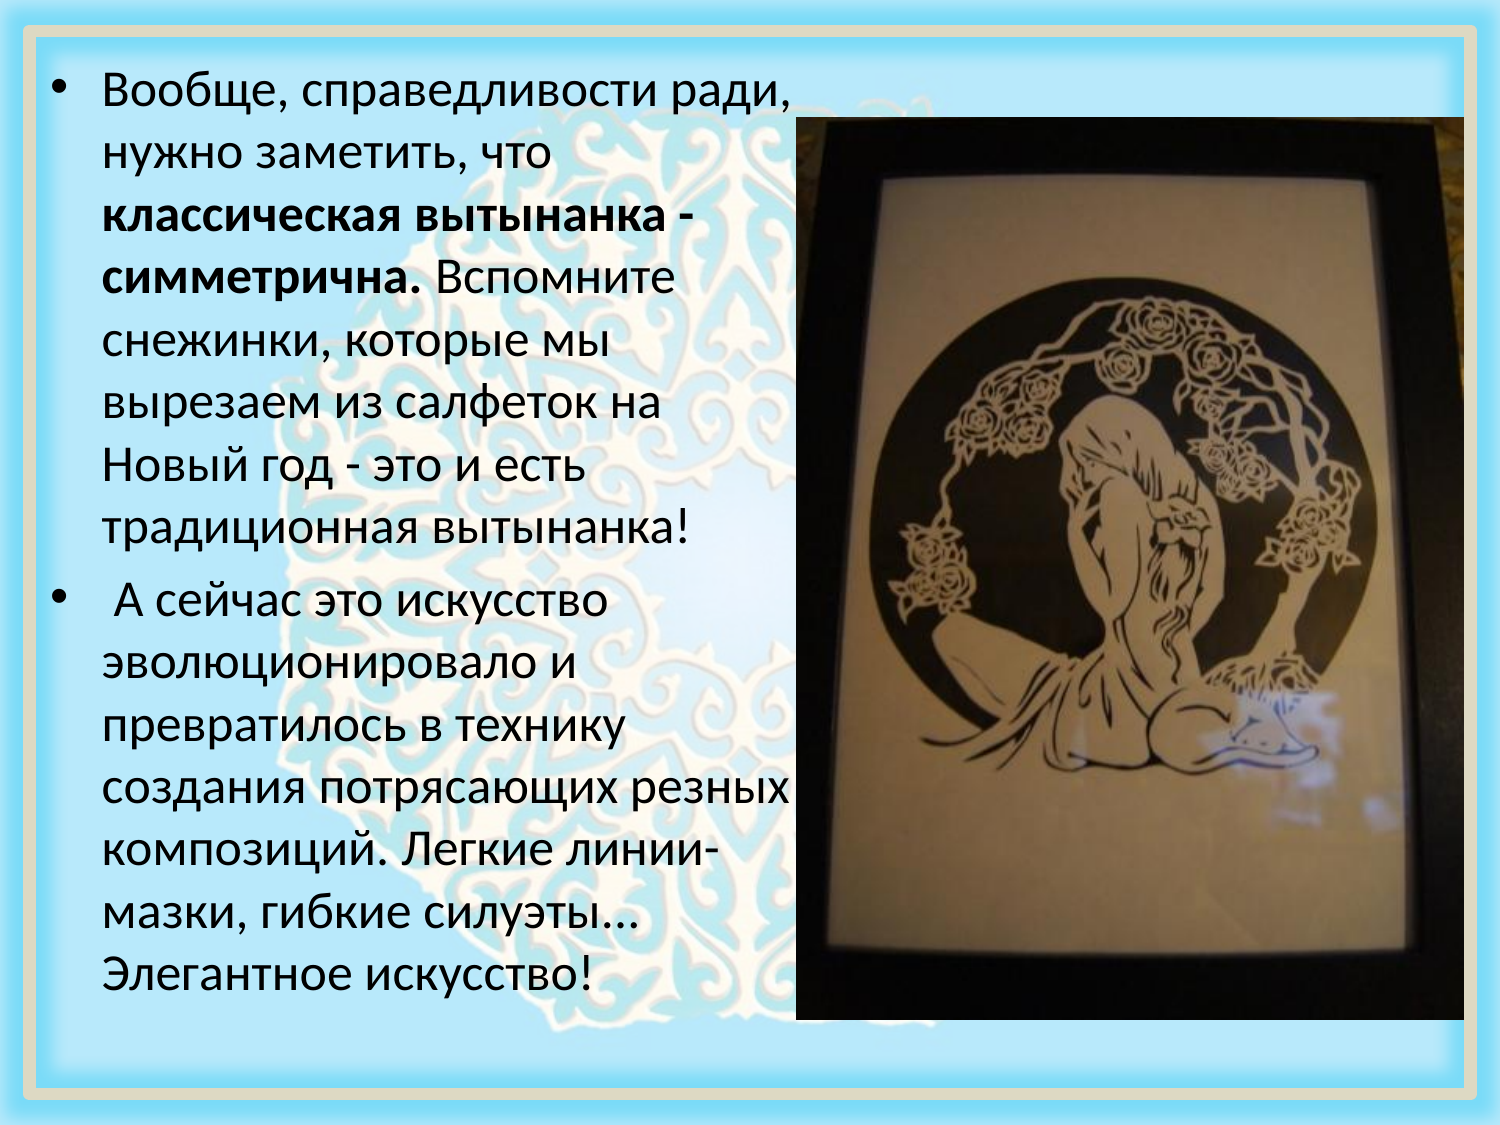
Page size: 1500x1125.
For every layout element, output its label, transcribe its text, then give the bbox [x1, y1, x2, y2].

picture [796, 116, 1465, 1020]
list Вообще, справедливости ради, нужно заметить, что классическая вытынанка - симметрична. Вспомните снежинки, которые мы вырезаем из салфеток на Новый год - это и есть традиционная вытынанка! А сейчас это искусство эволюционировало и превратилось в технику создания потрясающих резных композиций. Легкие линии-мазки, гибкие силуэты... Элегантное искусство! [35, 46, 809, 1079]
